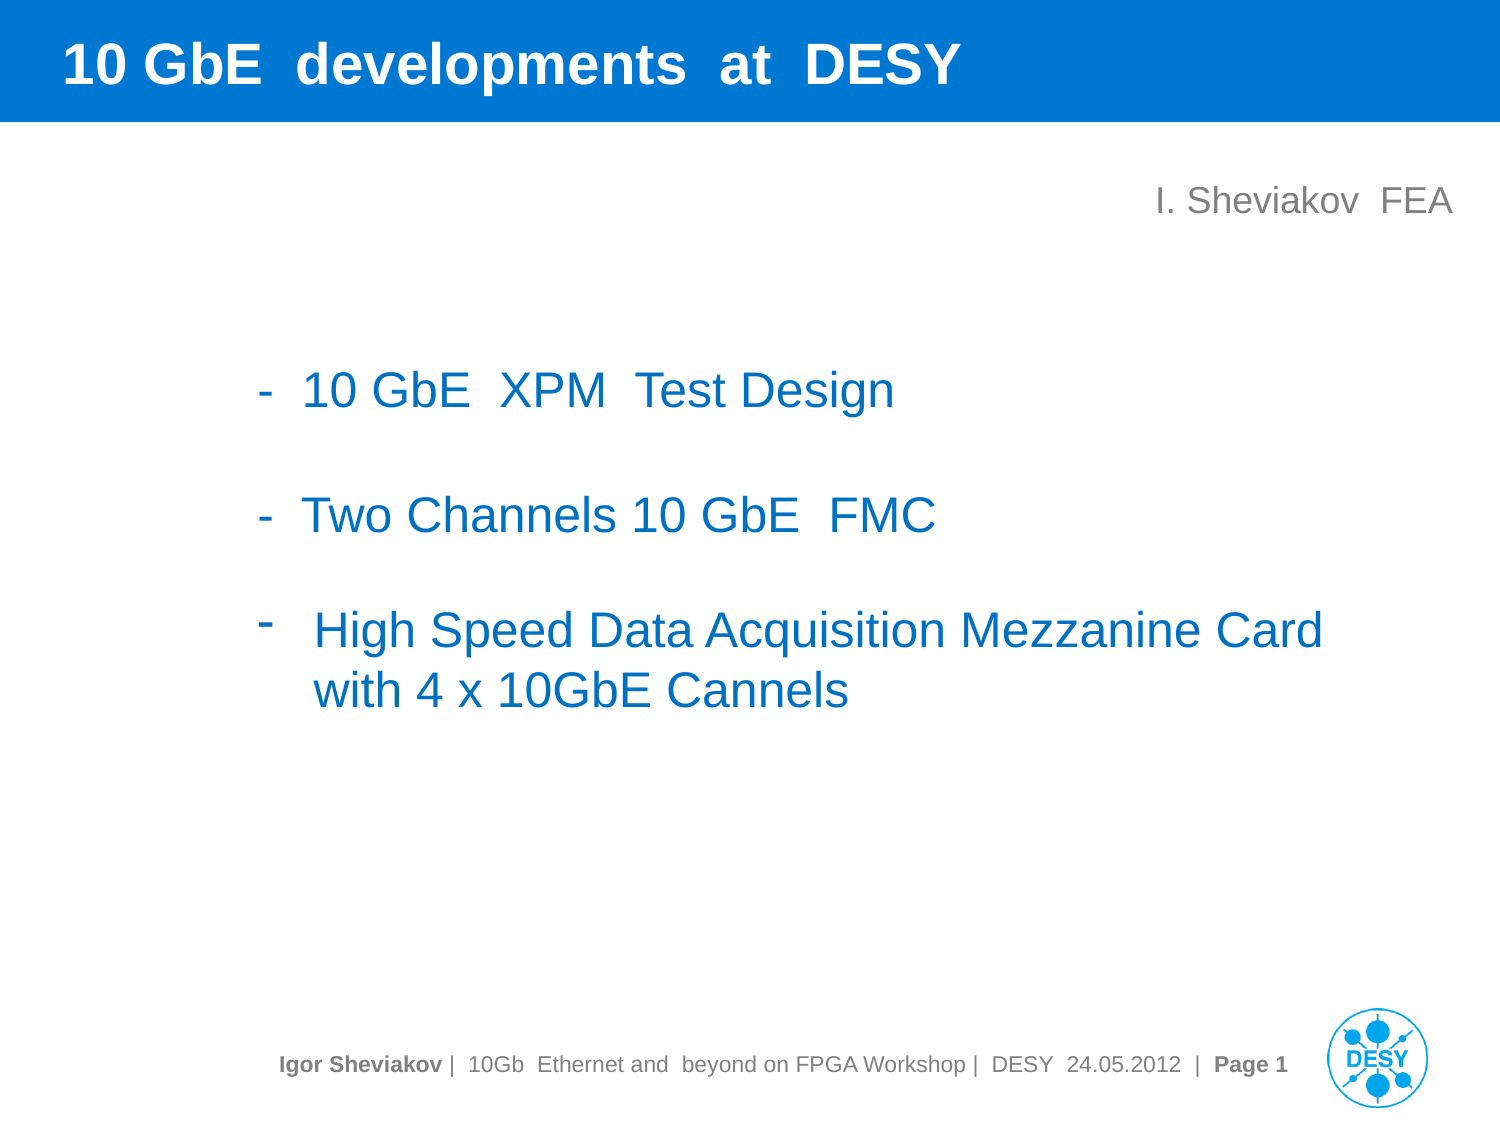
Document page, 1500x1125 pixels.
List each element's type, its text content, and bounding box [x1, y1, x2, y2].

picture [1327, 1068, 1365, 1108]
picture [1391, 1071, 1428, 1108]
picture [1330, 1011, 1426, 1106]
picture [1387, 1008, 1428, 1046]
picture [1327, 1008, 1368, 1049]
text_box - 10 GbE XPM Test Design - Two Channels 10 GbE FMC High Speed Data Acquisition Mezzanine Card with 4 x 10GbE Cannels [188, 250, 1410, 864]
text_box I. Sheviakov FEA [1140, 168, 1473, 229]
title 10 GbE developments at DESY [47, 16, 1446, 107]
